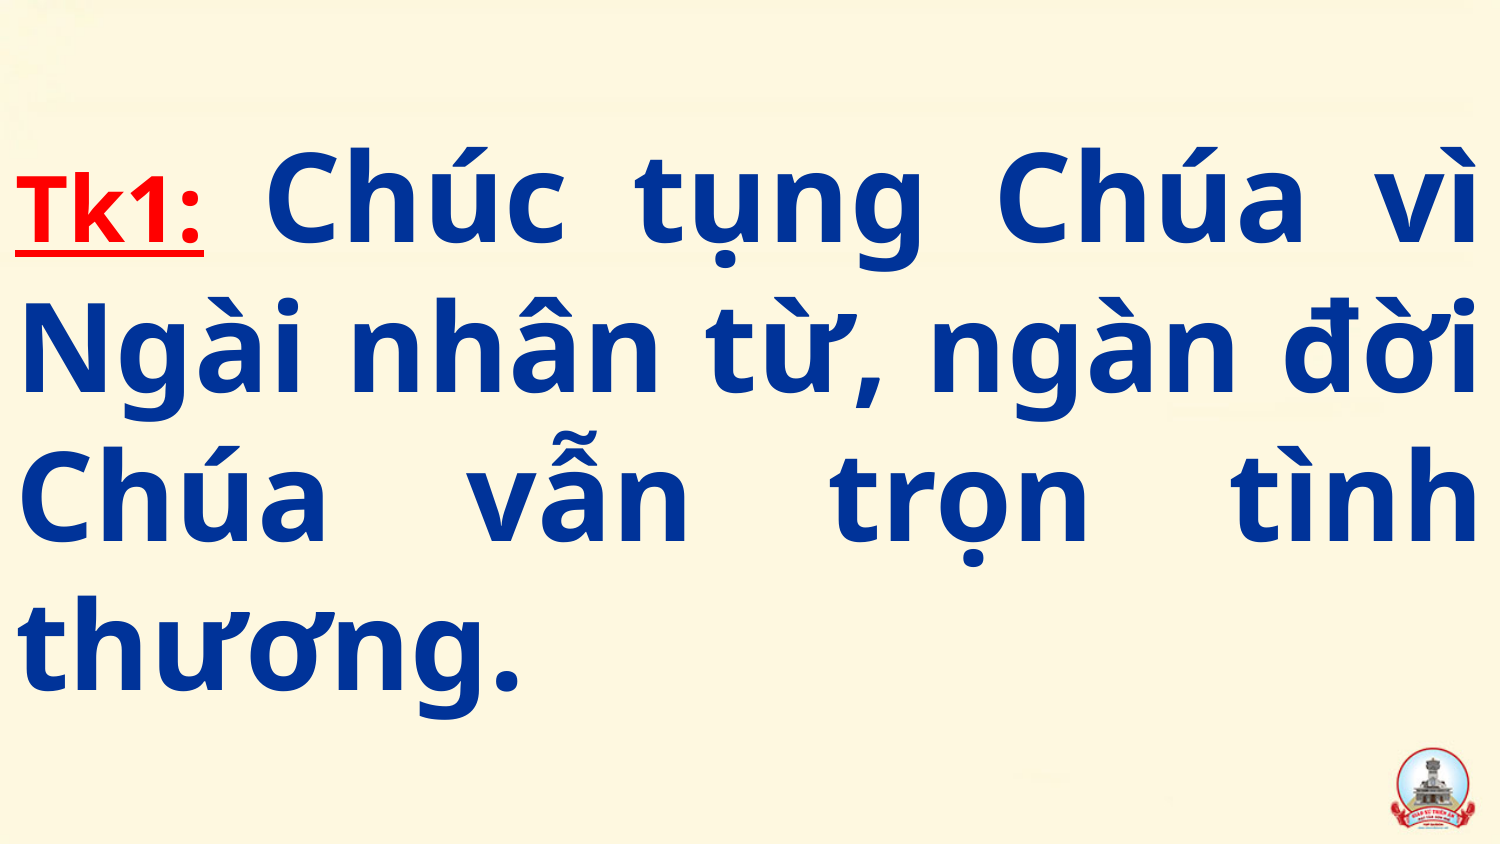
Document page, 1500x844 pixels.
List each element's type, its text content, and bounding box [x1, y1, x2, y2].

title Tk1: Chúc tụng Chúa vì Ngài nhân từ, ngàn đời Chúa vẫn trọn tình thương. [0, 0, 1500, 844]
